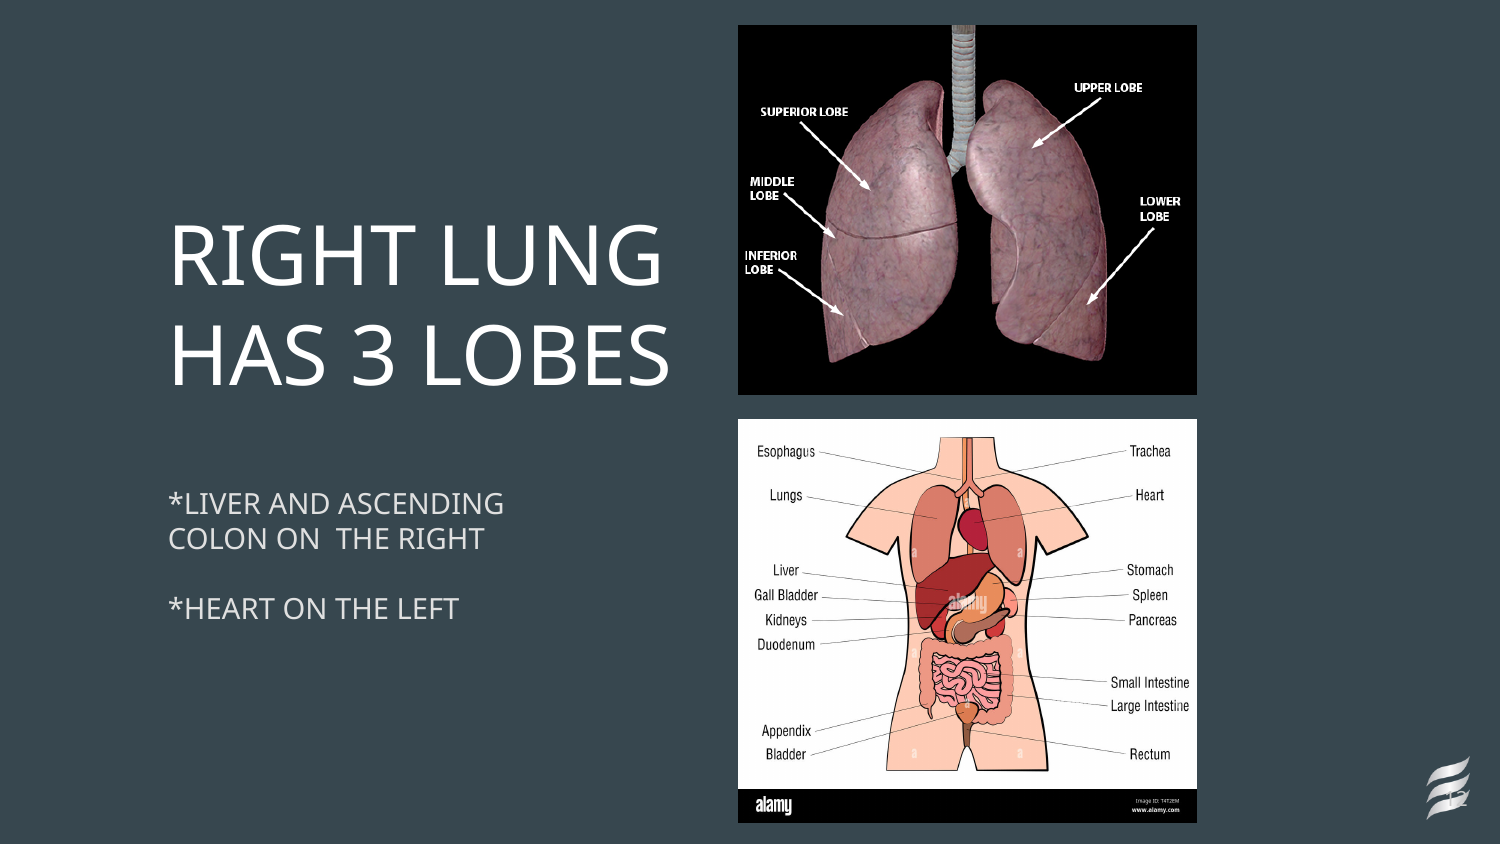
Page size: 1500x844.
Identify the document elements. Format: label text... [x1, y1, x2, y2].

picture [738, 24, 1197, 395]
picture [1421, 755, 1474, 821]
slide_number ‹#› [1392, 767, 1483, 833]
text_box RIGHT LUNG HAS 3 LOBES [152, 187, 703, 418]
picture [738, 419, 1197, 824]
text_box *LIVER AND ASCENDING COLON ON THE RIGHT *HEART ON THE LEFT [152, 470, 563, 641]
